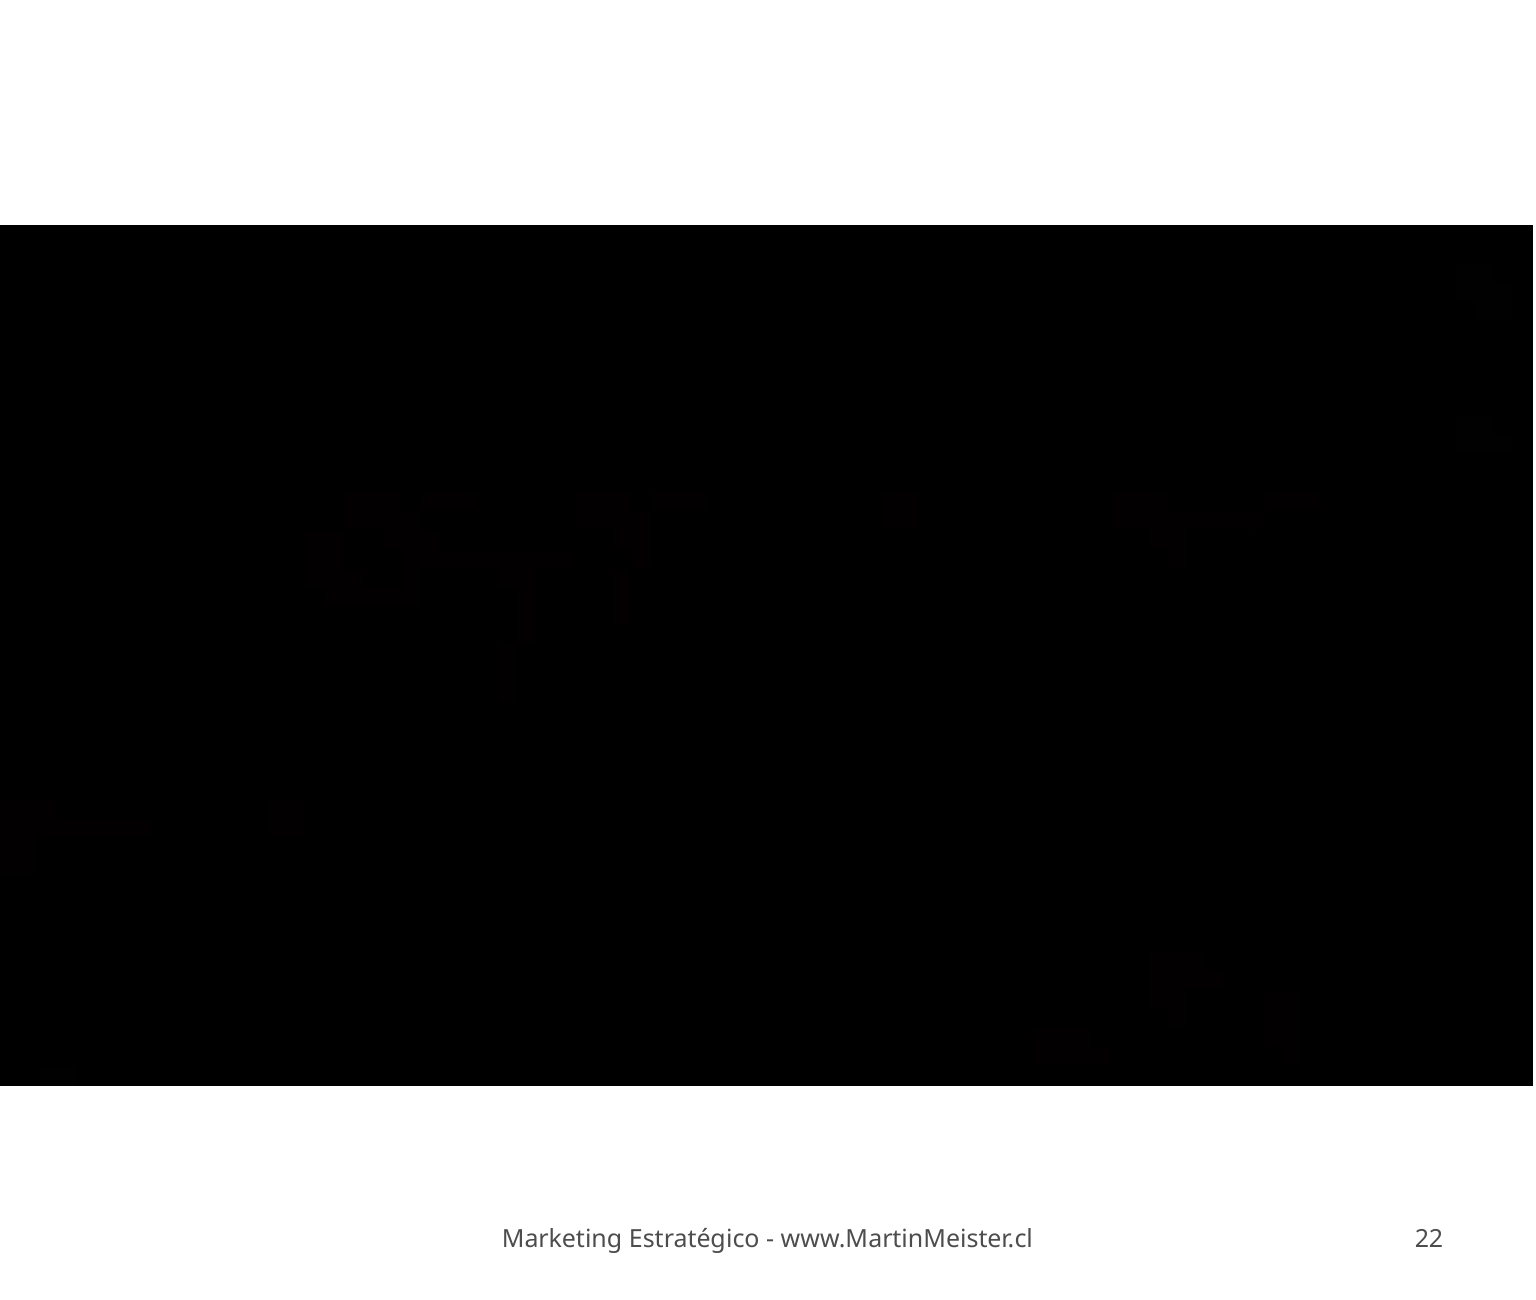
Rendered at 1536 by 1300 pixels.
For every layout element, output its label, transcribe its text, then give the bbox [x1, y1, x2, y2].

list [0, 224, 1534, 1087]
footer Marketing Estratégico - www.MartinMeister.cl [437, 1204, 1099, 1274]
slide_number 22 [1100, 1204, 1459, 1274]
